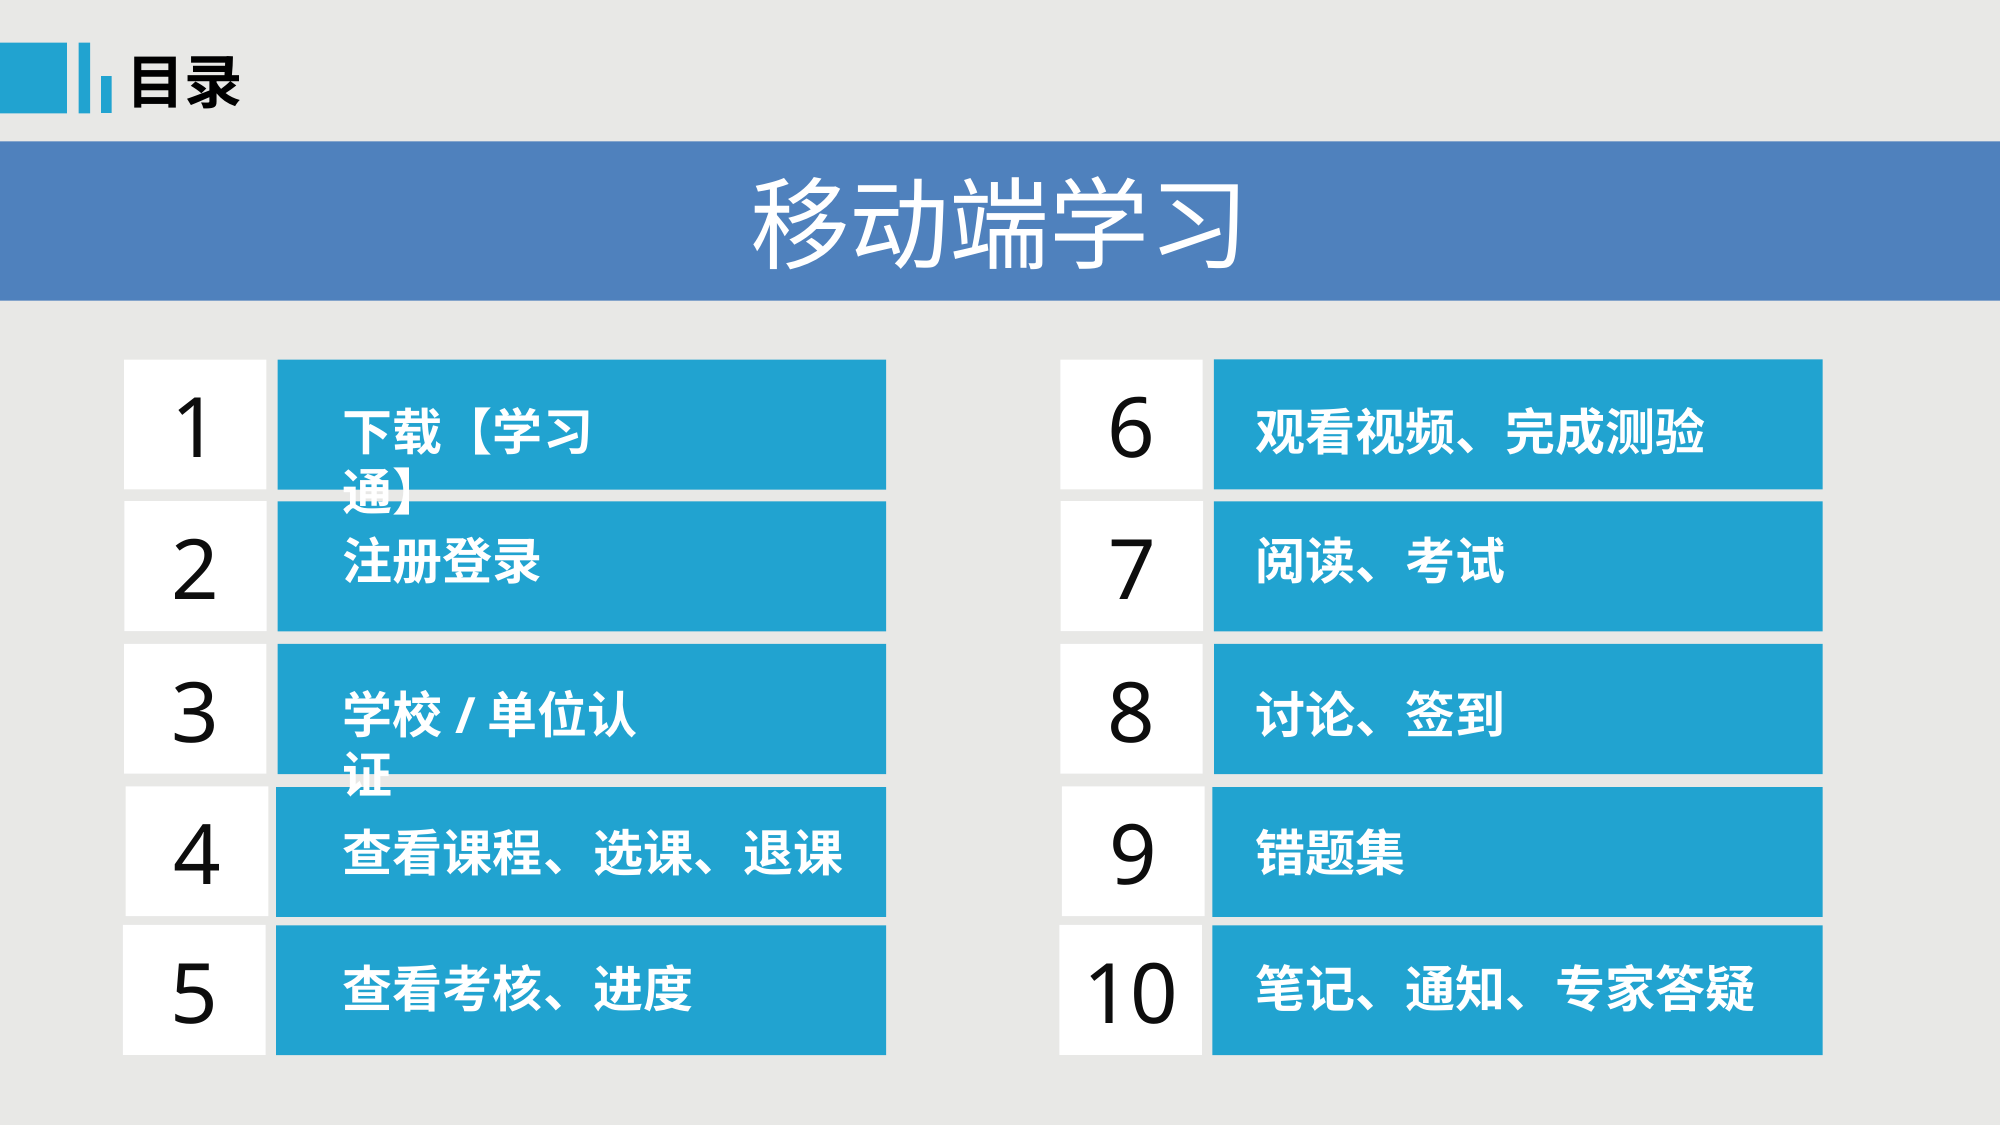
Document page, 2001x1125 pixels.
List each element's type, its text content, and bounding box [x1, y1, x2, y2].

text_box 笔记、通知、专家答疑 [1240, 950, 1819, 1026]
text_box 注册登录 [328, 522, 620, 598]
text_box [0, 41, 69, 116]
text_box 查看课程、选课、退课 [328, 814, 868, 889]
text_box 2 [122, 499, 269, 633]
text_box 目录 [111, 38, 285, 123]
text_box [1212, 357, 1825, 492]
text_box 8 [1058, 642, 1205, 776]
text_box 学校/单位认证 [328, 675, 694, 811]
text_box [276, 357, 888, 492]
text_box [1212, 499, 1825, 634]
text_box 4 [124, 784, 270, 918]
text_box 移动端学习 [0, 139, 2000, 303]
text_box 9 [1060, 784, 1207, 918]
text_box 错题集 [1240, 814, 1692, 889]
text_box 阅读、考试 [1240, 522, 1749, 598]
text_box 观看视频、完成测验 [1240, 392, 1770, 468]
text_box [77, 41, 92, 116]
text_box [1210, 923, 1825, 1057]
text_box 6 [1058, 357, 1205, 491]
text_box [276, 499, 888, 634]
text_box [274, 923, 888, 1057]
text_box 下载【学习通】 [328, 392, 694, 528]
text_box [276, 642, 888, 776]
text_box 10 [1057, 923, 1204, 1057]
text_box 5 [121, 923, 268, 1057]
text_box [99, 74, 111, 115]
text_box [274, 785, 888, 919]
text_box 7 [1059, 499, 1205, 633]
text_box 查看考核、进度 [328, 950, 887, 1026]
text_box 讨论、签到 [1240, 675, 1692, 751]
text_box [1210, 785, 1825, 919]
text_box 1 [122, 357, 268, 491]
text_box [1212, 642, 1825, 776]
text_box 3 [122, 642, 268, 776]
